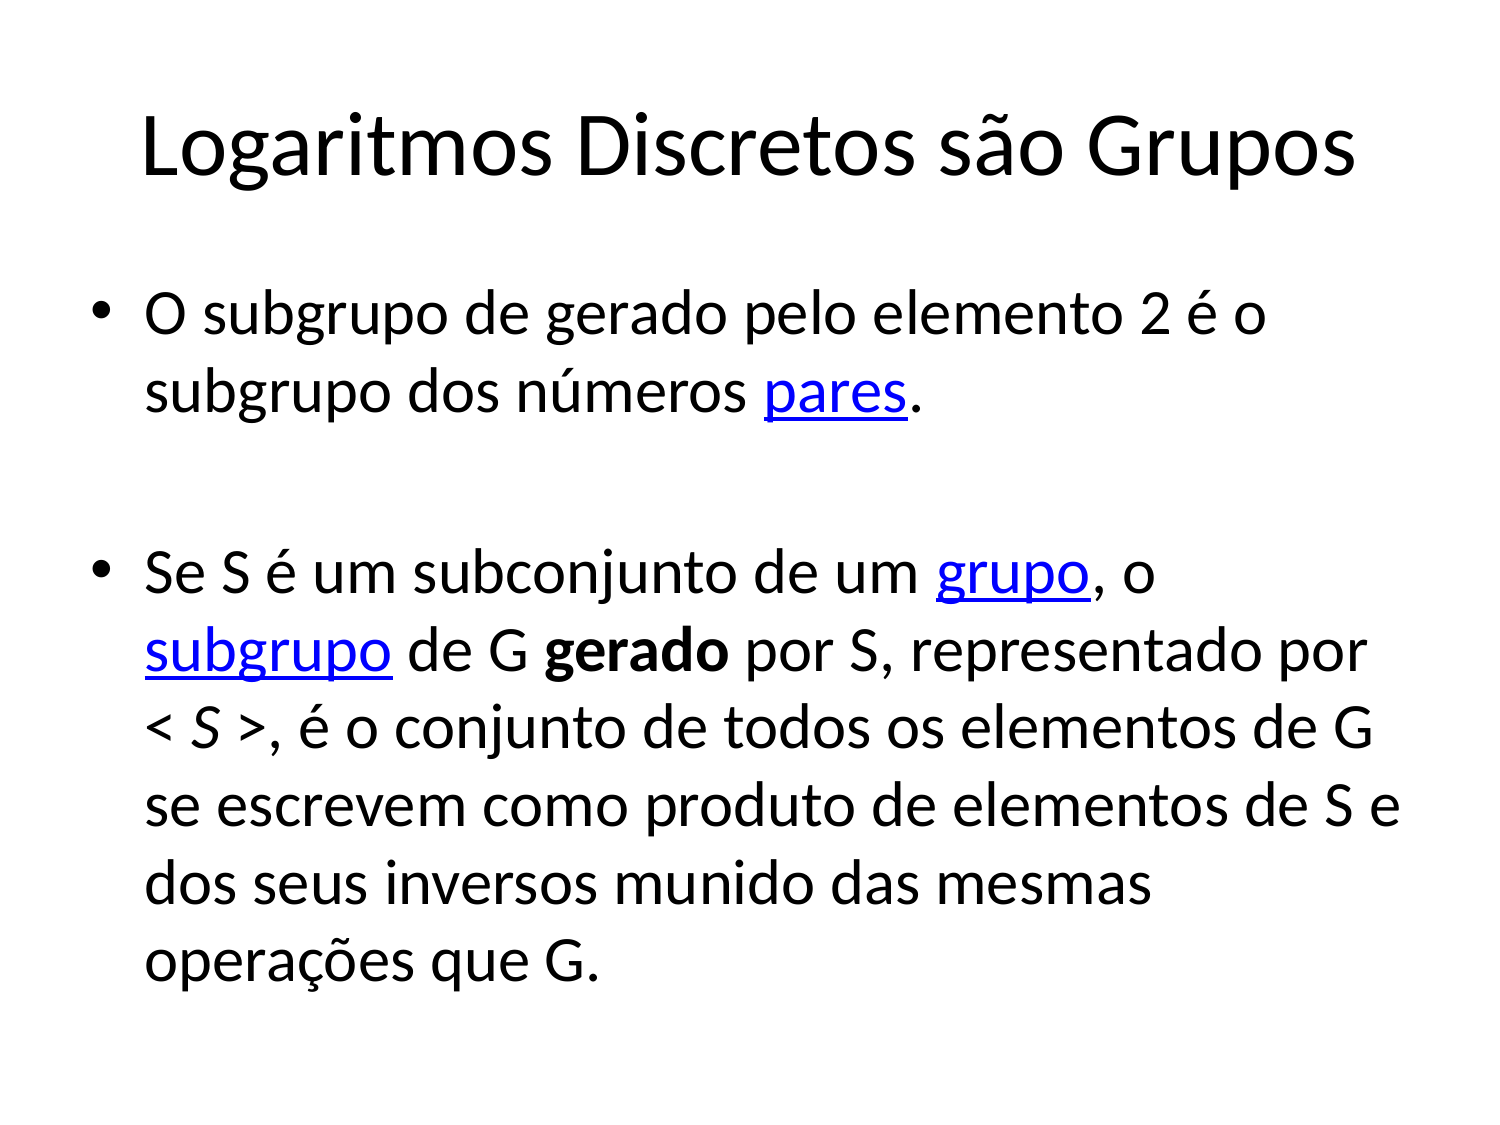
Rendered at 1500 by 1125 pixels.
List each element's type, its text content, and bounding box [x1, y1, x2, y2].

title Logaritmos Discretos são Grupos [75, 45, 1425, 233]
list O subgrupo de gerado pelo elemento 2 é o subgrupo dos números pares. Se S é um subconjunto de um grupo, o subgrupo de G gerado por S, representado por < S >, é o conjunto de todos os elementos de G se escrevem como produto de elementos de S e dos seus inversos munido das mesmas operações que G. [75, 262, 1425, 1005]
